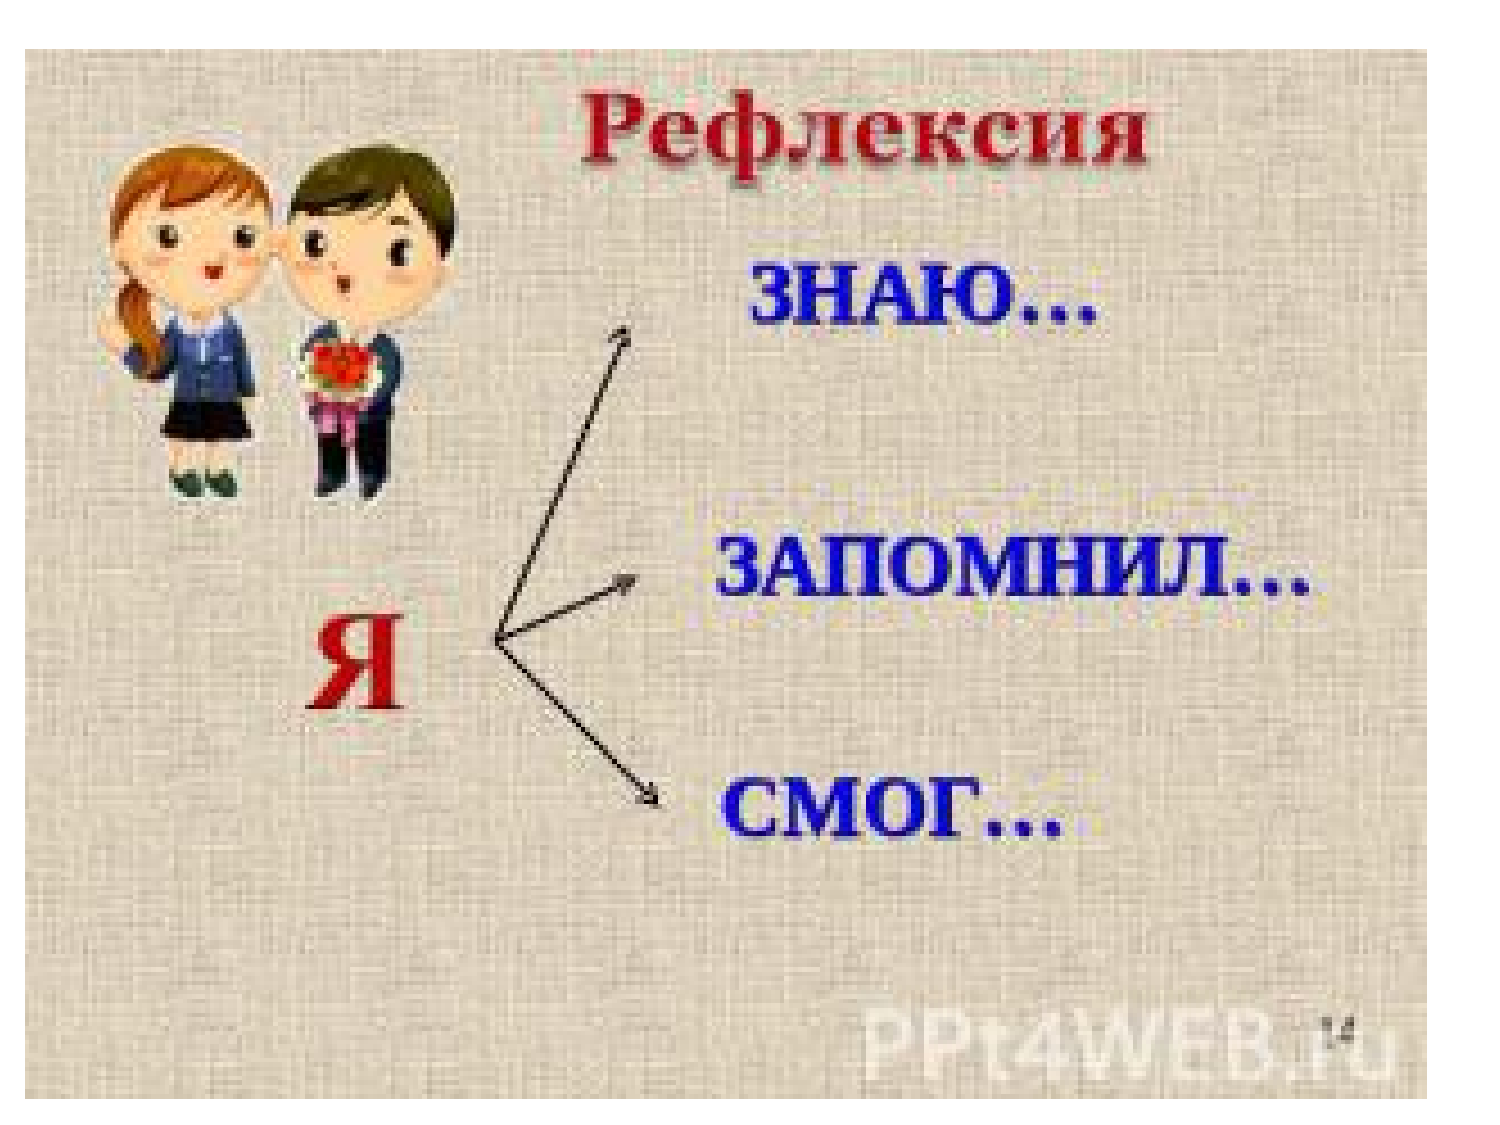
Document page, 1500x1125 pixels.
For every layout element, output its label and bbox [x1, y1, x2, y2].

picture [25, 49, 1427, 1099]
